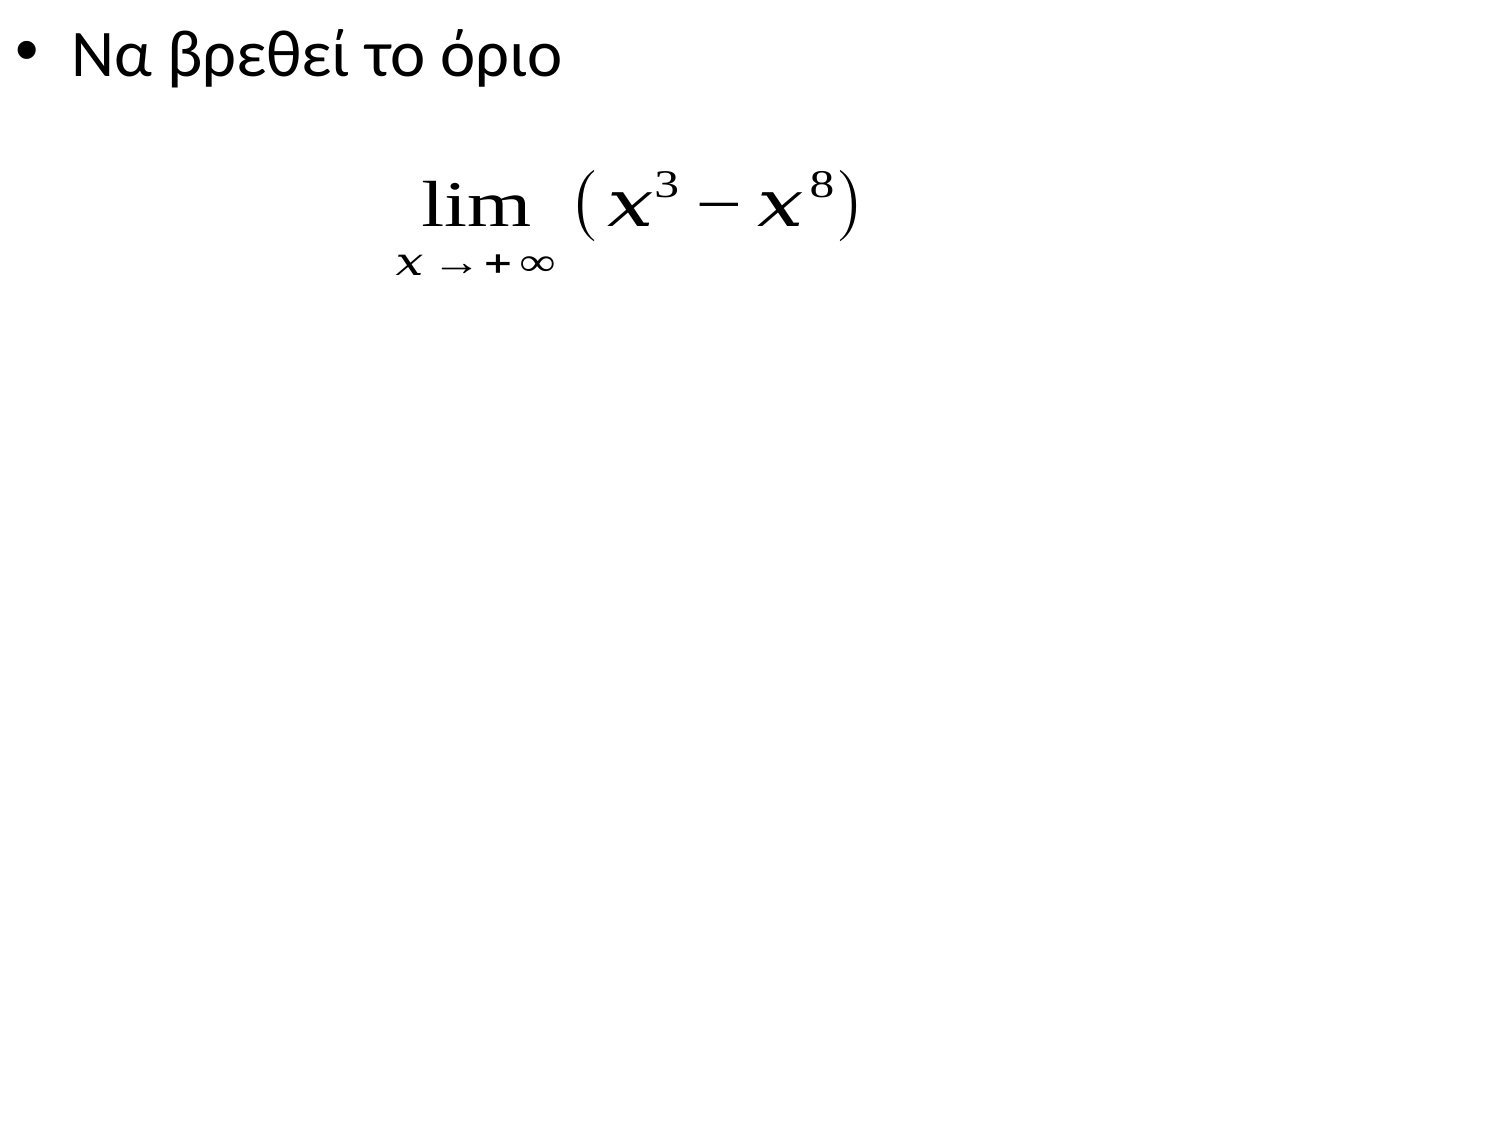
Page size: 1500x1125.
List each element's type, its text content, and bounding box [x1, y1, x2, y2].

list Να βρεθεί το όριο [0, 1, 1351, 173]
